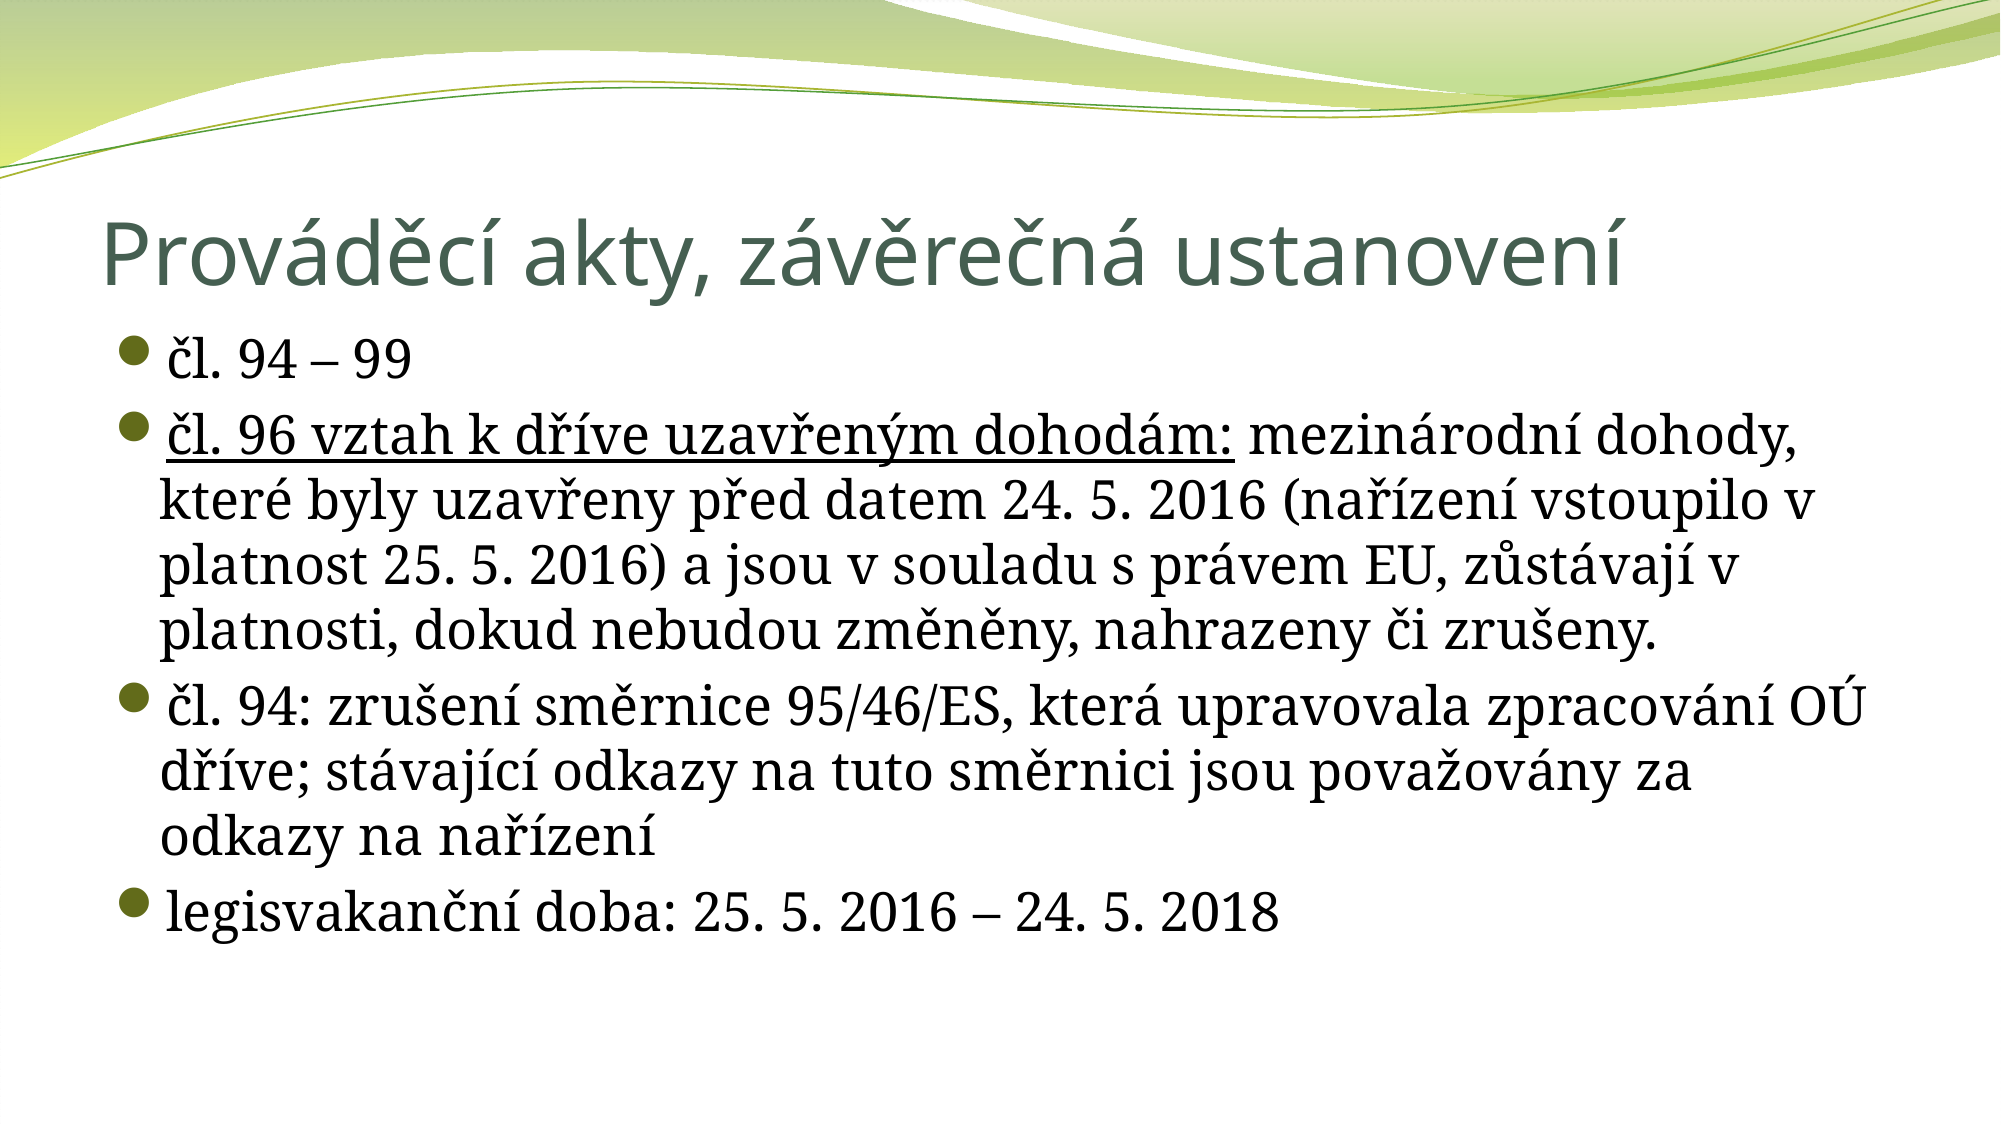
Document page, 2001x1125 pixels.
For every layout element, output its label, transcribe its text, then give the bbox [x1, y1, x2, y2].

list čl. 94 – 99 čl. 96 vztah k dříve uzavřeným dohodám: mezinárodní dohody, které byly uzavřeny před datem 24. 5. 2016 (nařízení vstoupilo v platnost 25. 5. 2016) a jsou v souladu s právem EU, zůstávají v platnosti, dokud nebudou změněny, nahrazeny či zrušeny. čl. 94: zrušení směrnice 95/46/ES, která upravovala zpracování OÚ dříve; stávající odkazy na tuto směrnici jsou považovány za odkazy na nařízení legisvakanční doba: 25. 5. 2016 – 24. 5. 2018 [99, 317, 1900, 1038]
title Prováděcí akty, závěrečná ustanovení [99, 115, 1900, 303]
